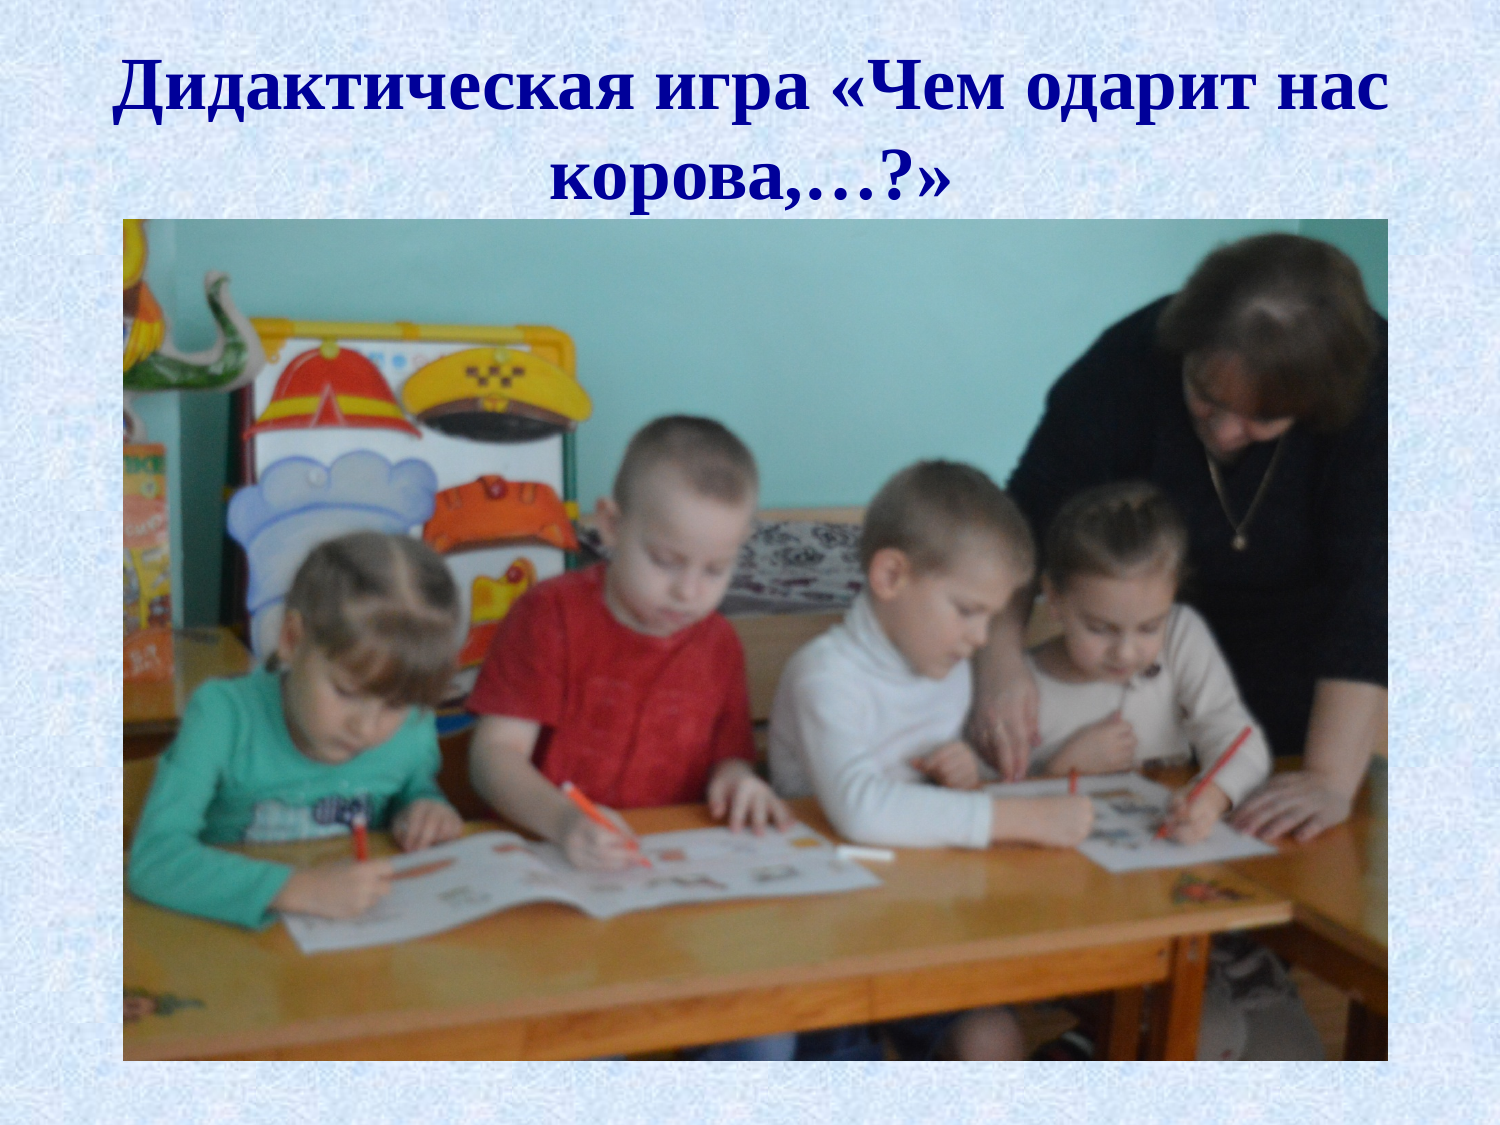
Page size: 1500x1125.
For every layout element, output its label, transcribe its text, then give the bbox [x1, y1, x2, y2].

picture [0, 0, 1500, 1125]
title Дидактическая игра «Чем одарит нас корова,…?» [76, 89, 1428, 270]
